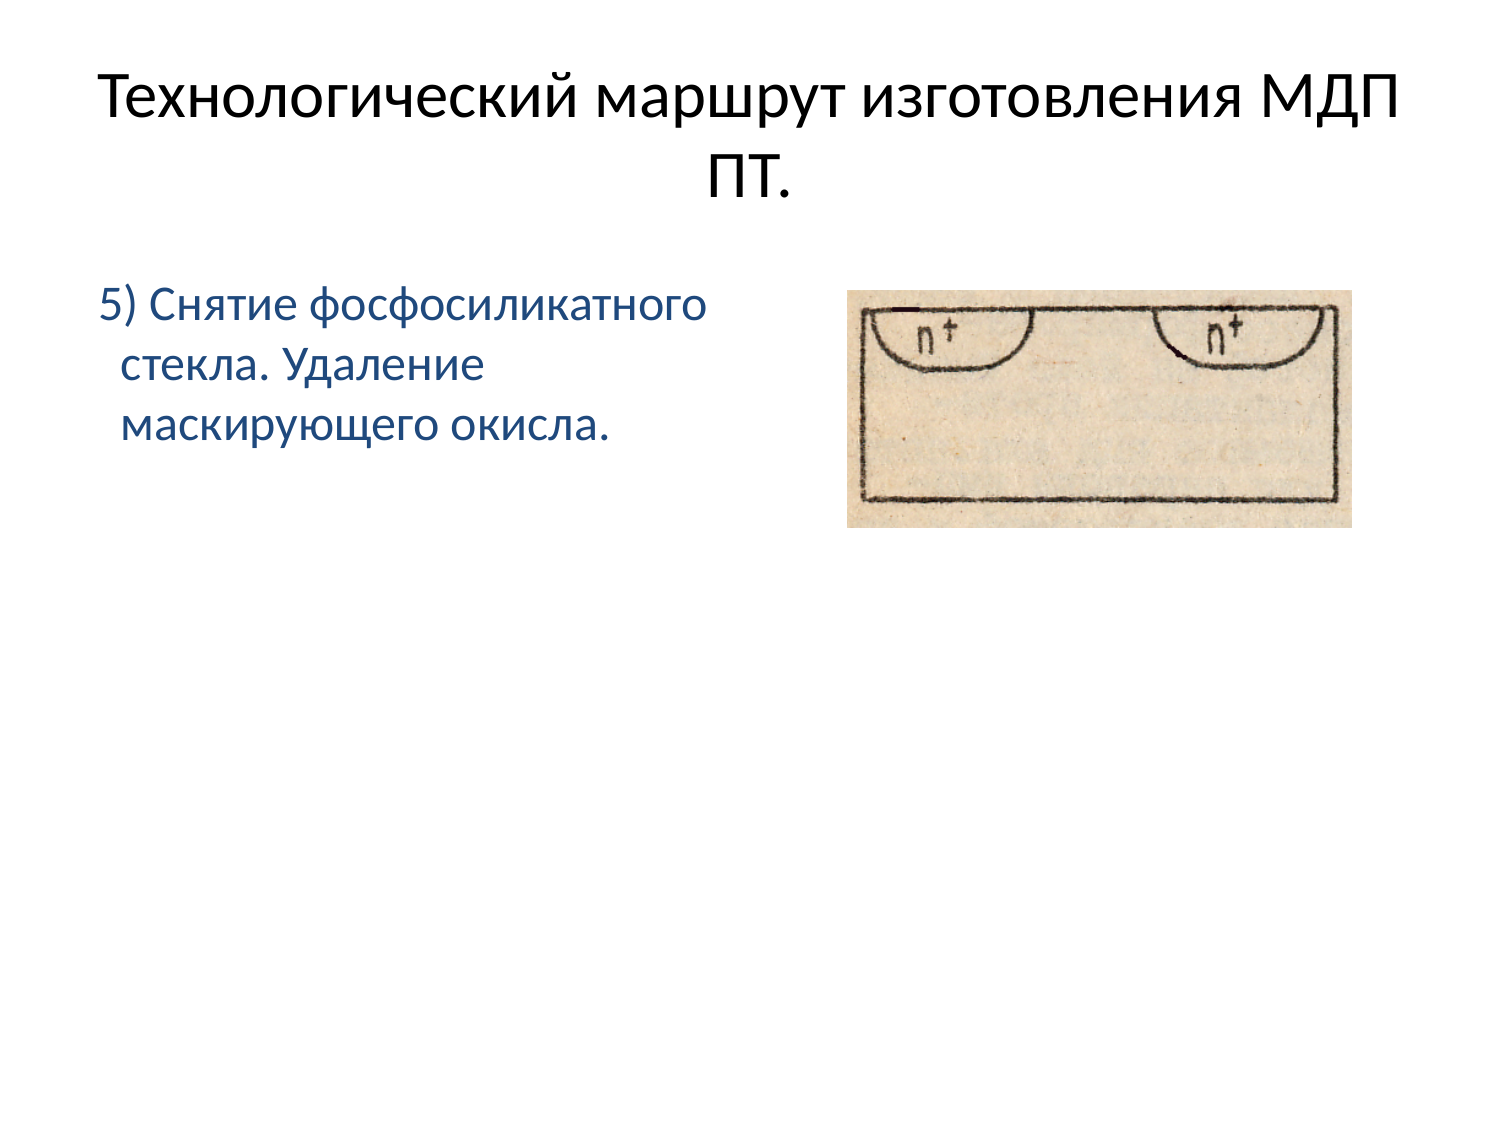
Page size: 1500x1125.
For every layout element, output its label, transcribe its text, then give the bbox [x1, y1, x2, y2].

title Технологический маршрут изготовления МДП ПТ. [49, 37, 1451, 225]
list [846, 290, 1352, 528]
list 5) Снятие фосфосиликатного стекла. Удаление маскирующего окисла. [49, 262, 737, 1001]
